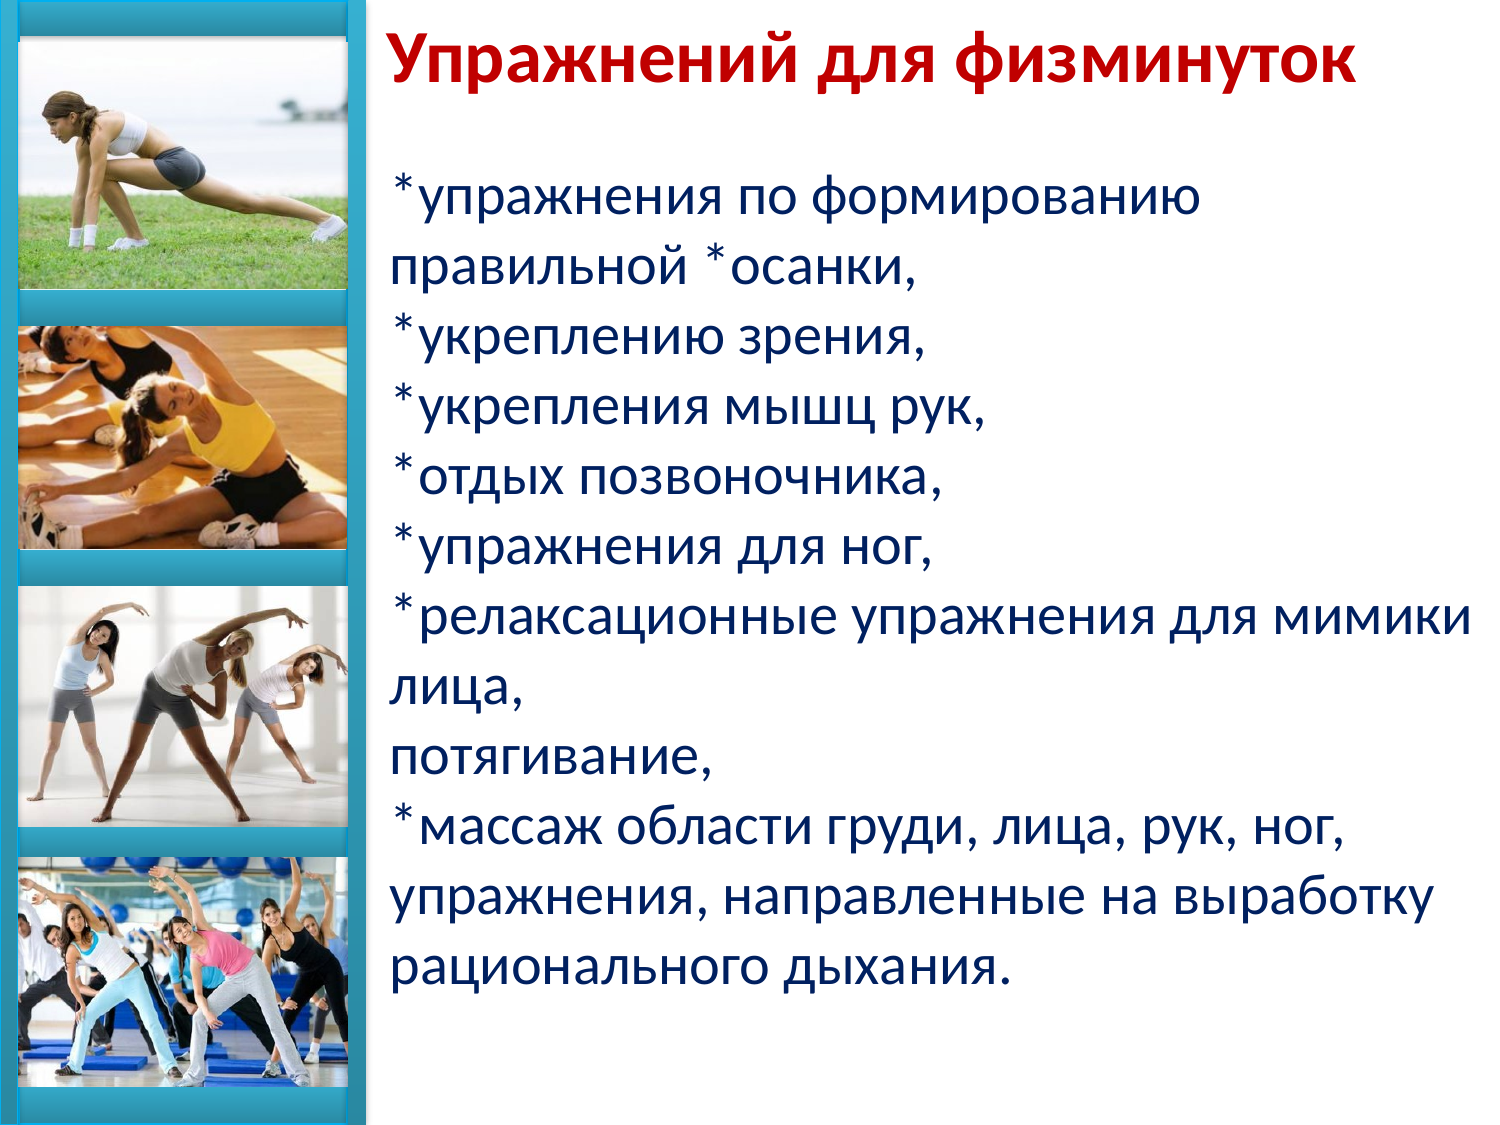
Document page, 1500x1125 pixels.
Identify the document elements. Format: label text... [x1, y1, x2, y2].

text_box *упражнения по формированию правильной *осанки, *укреплению зрения, *укрепления мышц рук, *отдых позвоночника, *упражнения для ног, *релаксационные упражнения для мимики лица, потягивание, *массаж области груди, лица, рук, ног, упражнения, направленные на выработку рационального дыхания. [374, 148, 1500, 1049]
picture [19, 326, 346, 549]
text_box Упражнений для физминуток [371, 0, 1500, 105]
picture [19, 586, 348, 827]
picture [19, 857, 348, 1087]
picture [19, 42, 348, 289]
